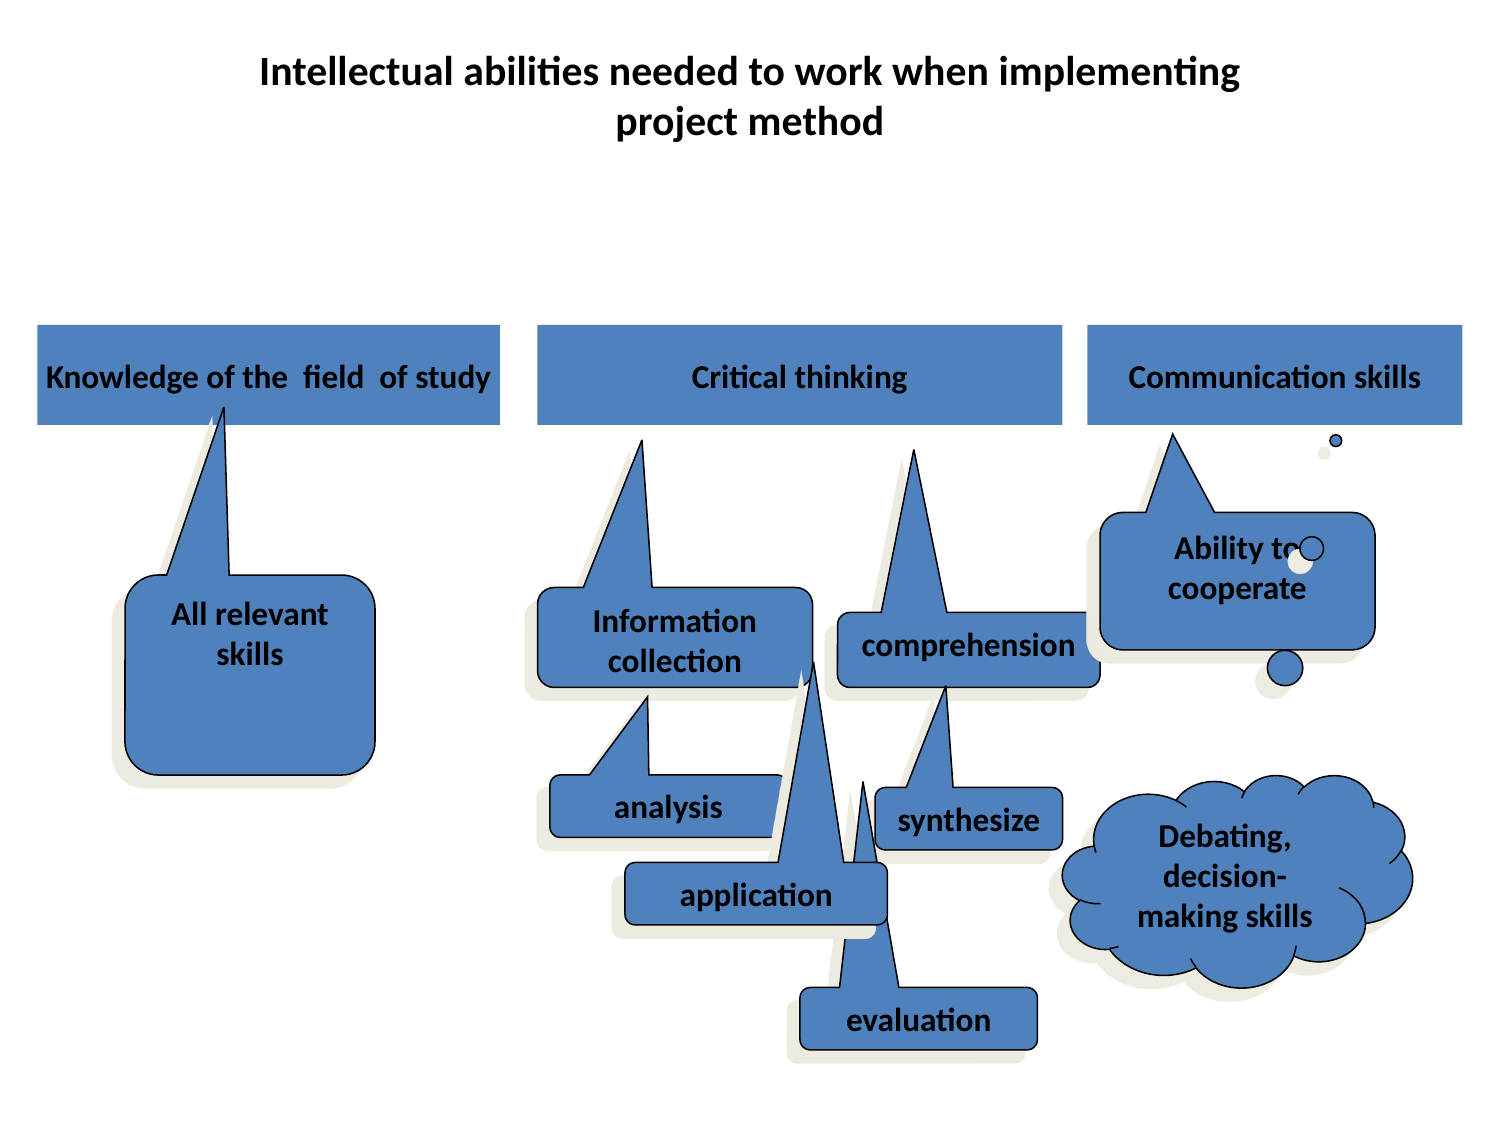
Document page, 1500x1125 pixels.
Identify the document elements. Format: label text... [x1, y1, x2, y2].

text_box All relevant skills [124, 407, 376, 776]
title Intellectual abilities needed to work when implementing project method [200, 0, 1300, 188]
text_box evaluation [853, 781, 877, 862]
text_box evaluation [799, 919, 1038, 1050]
text_box Communication skills [1087, 324, 1463, 425]
text_box Knowledge of the field of study [37, 324, 500, 425]
text_box application [624, 661, 888, 925]
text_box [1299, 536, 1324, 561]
text_box Debating, decision-making skills [1267, 650, 1303, 686]
text_box Ability to cooperate [1100, 434, 1376, 650]
text_box Critical thinking [537, 324, 1063, 425]
text_box synthesize [875, 685, 1063, 850]
text_box analysis [549, 696, 783, 838]
text_box Information collection [537, 439, 813, 688]
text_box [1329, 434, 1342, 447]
text_box comprehension [837, 449, 1101, 688]
text_box Debating, decision-making skills [1062, 775, 1413, 989]
